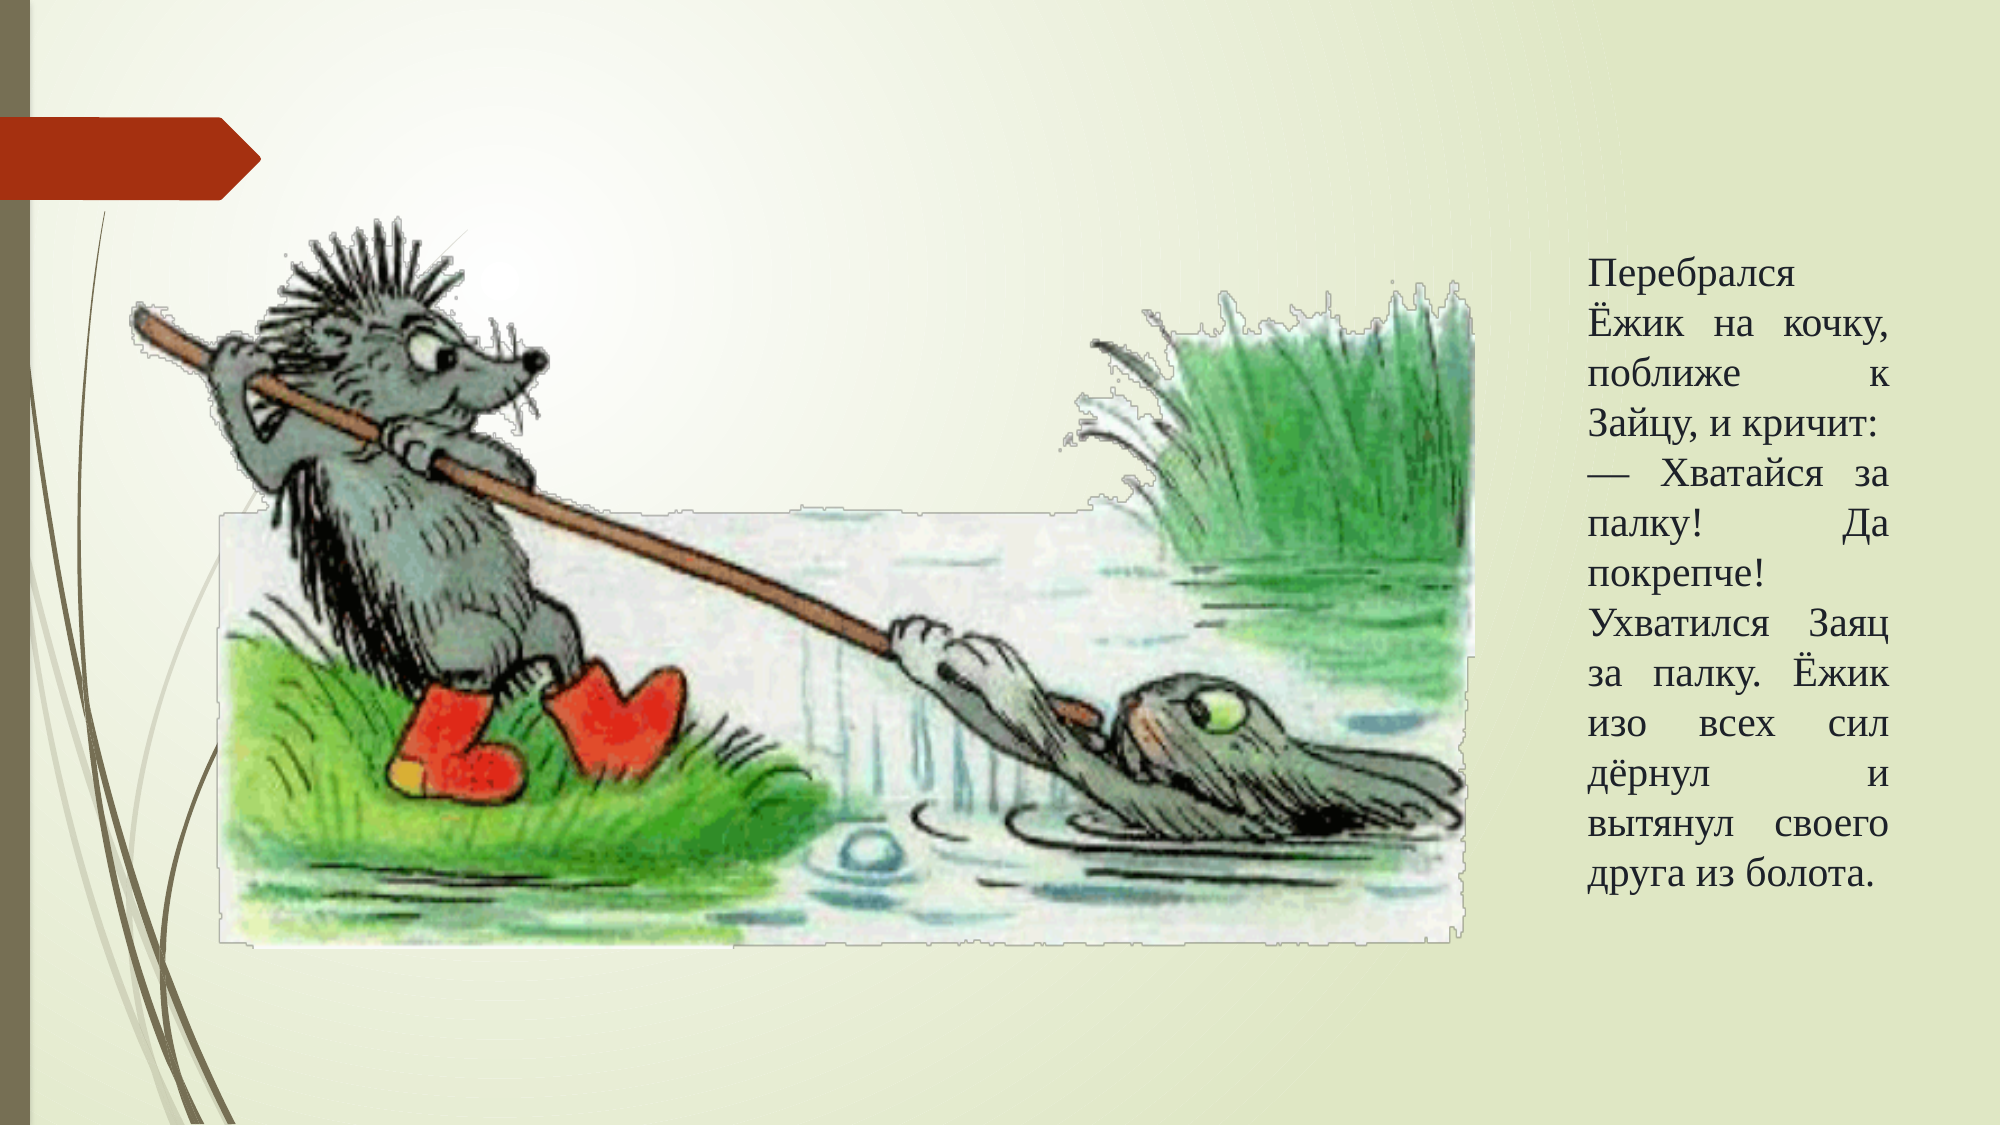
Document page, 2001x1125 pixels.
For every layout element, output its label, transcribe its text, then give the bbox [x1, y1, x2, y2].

picture [128, 212, 1476, 950]
text_box Перебрался Ёжик на кочку, поближе к Зайцу, и кричит: — Хватайся за палку! Да покрепче! Ухватился Заяц за палку. Ёжик изо всех сил дёрнул и вытянул своего друга из болота. [1572, 236, 1905, 902]
